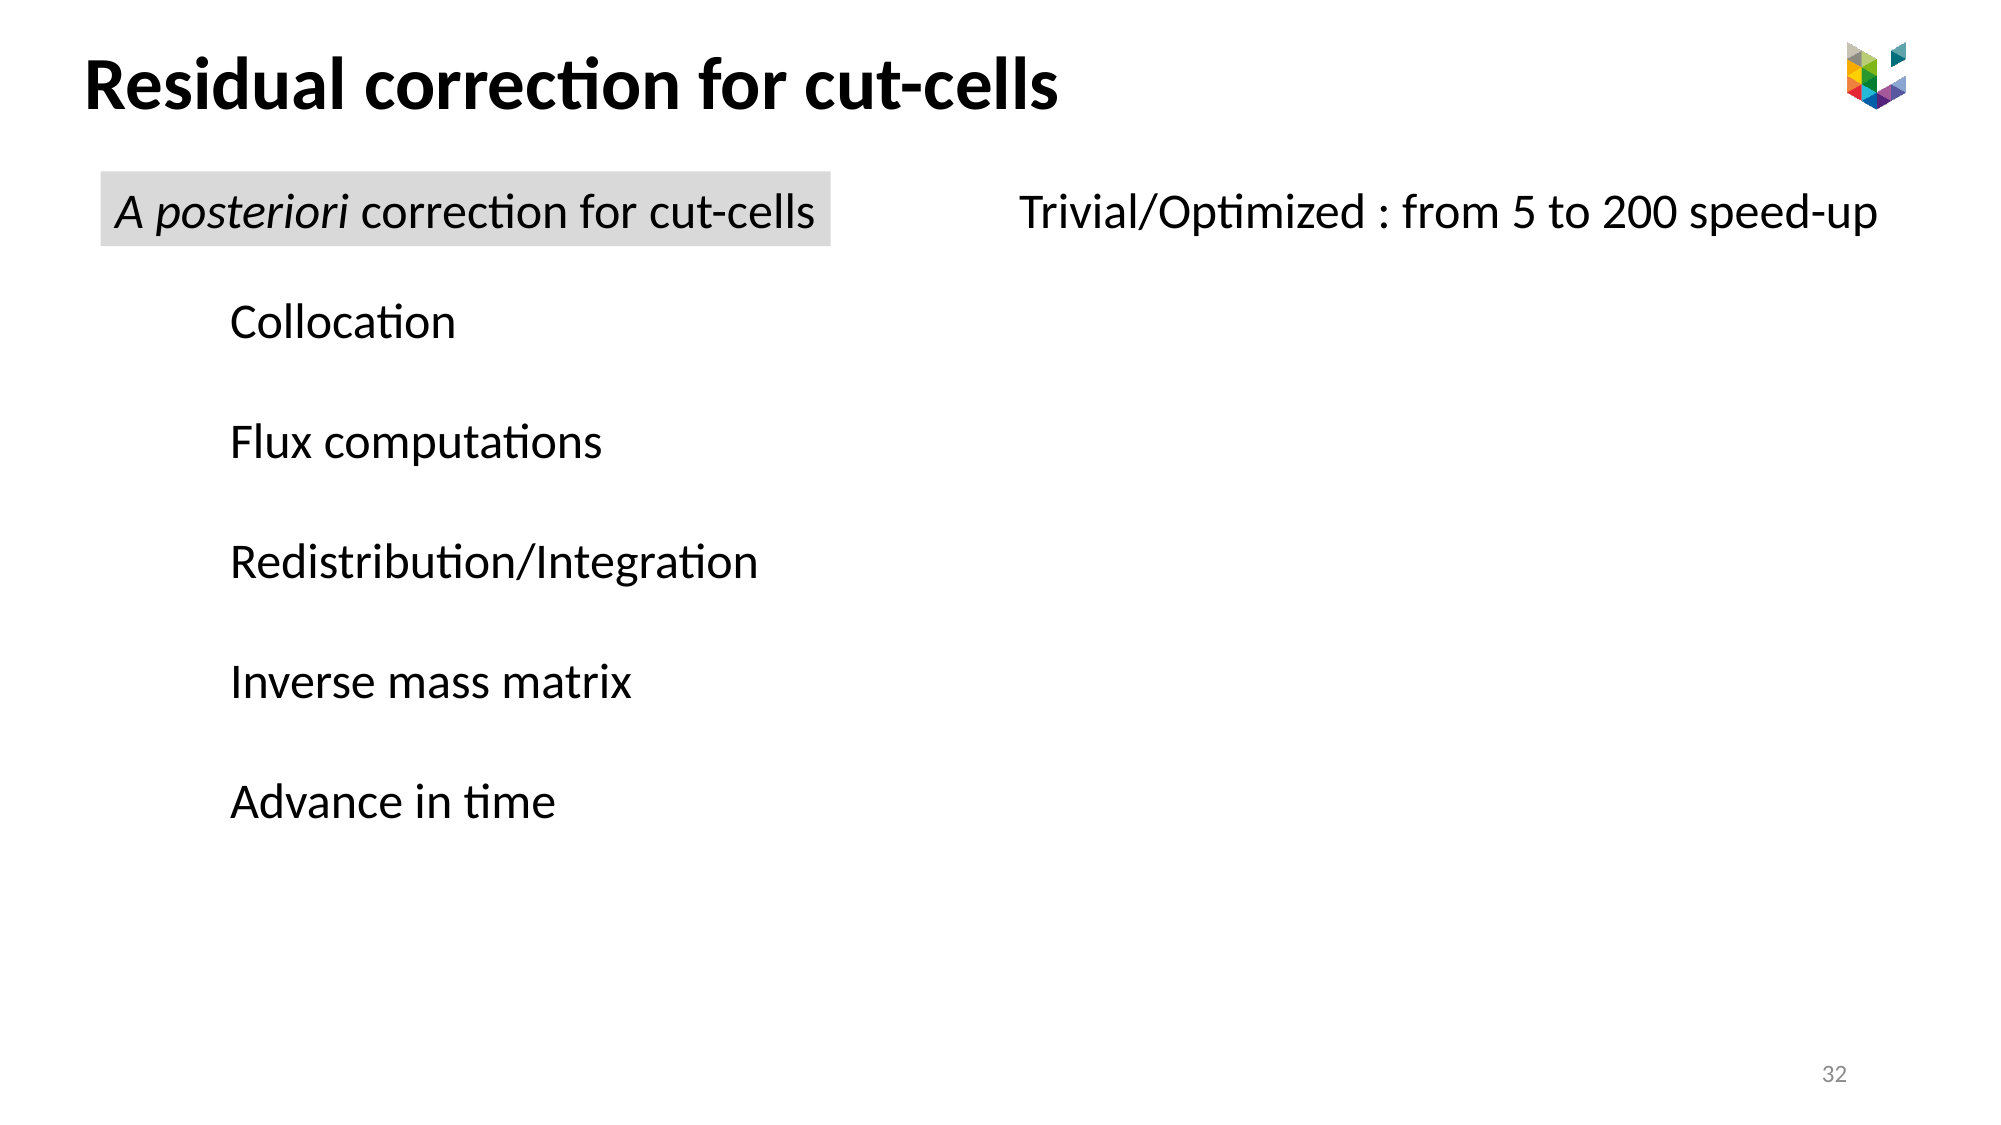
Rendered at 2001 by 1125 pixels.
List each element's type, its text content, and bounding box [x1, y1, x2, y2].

text_box A posteriori correction for cut-cells [100, 171, 831, 247]
picture [1821, 15, 1931, 135]
text_box Trivial/Optimized : from 5 to 200 speed-up [1004, 171, 1894, 247]
slide_number 32 [1412, 1042, 1863, 1103]
text_box Residual correction for cut-cells [69, 27, 1180, 132]
text_box Collocation Flux computations Redistribution/Integration Inverse mass matrix Advance in time [215, 281, 774, 836]
